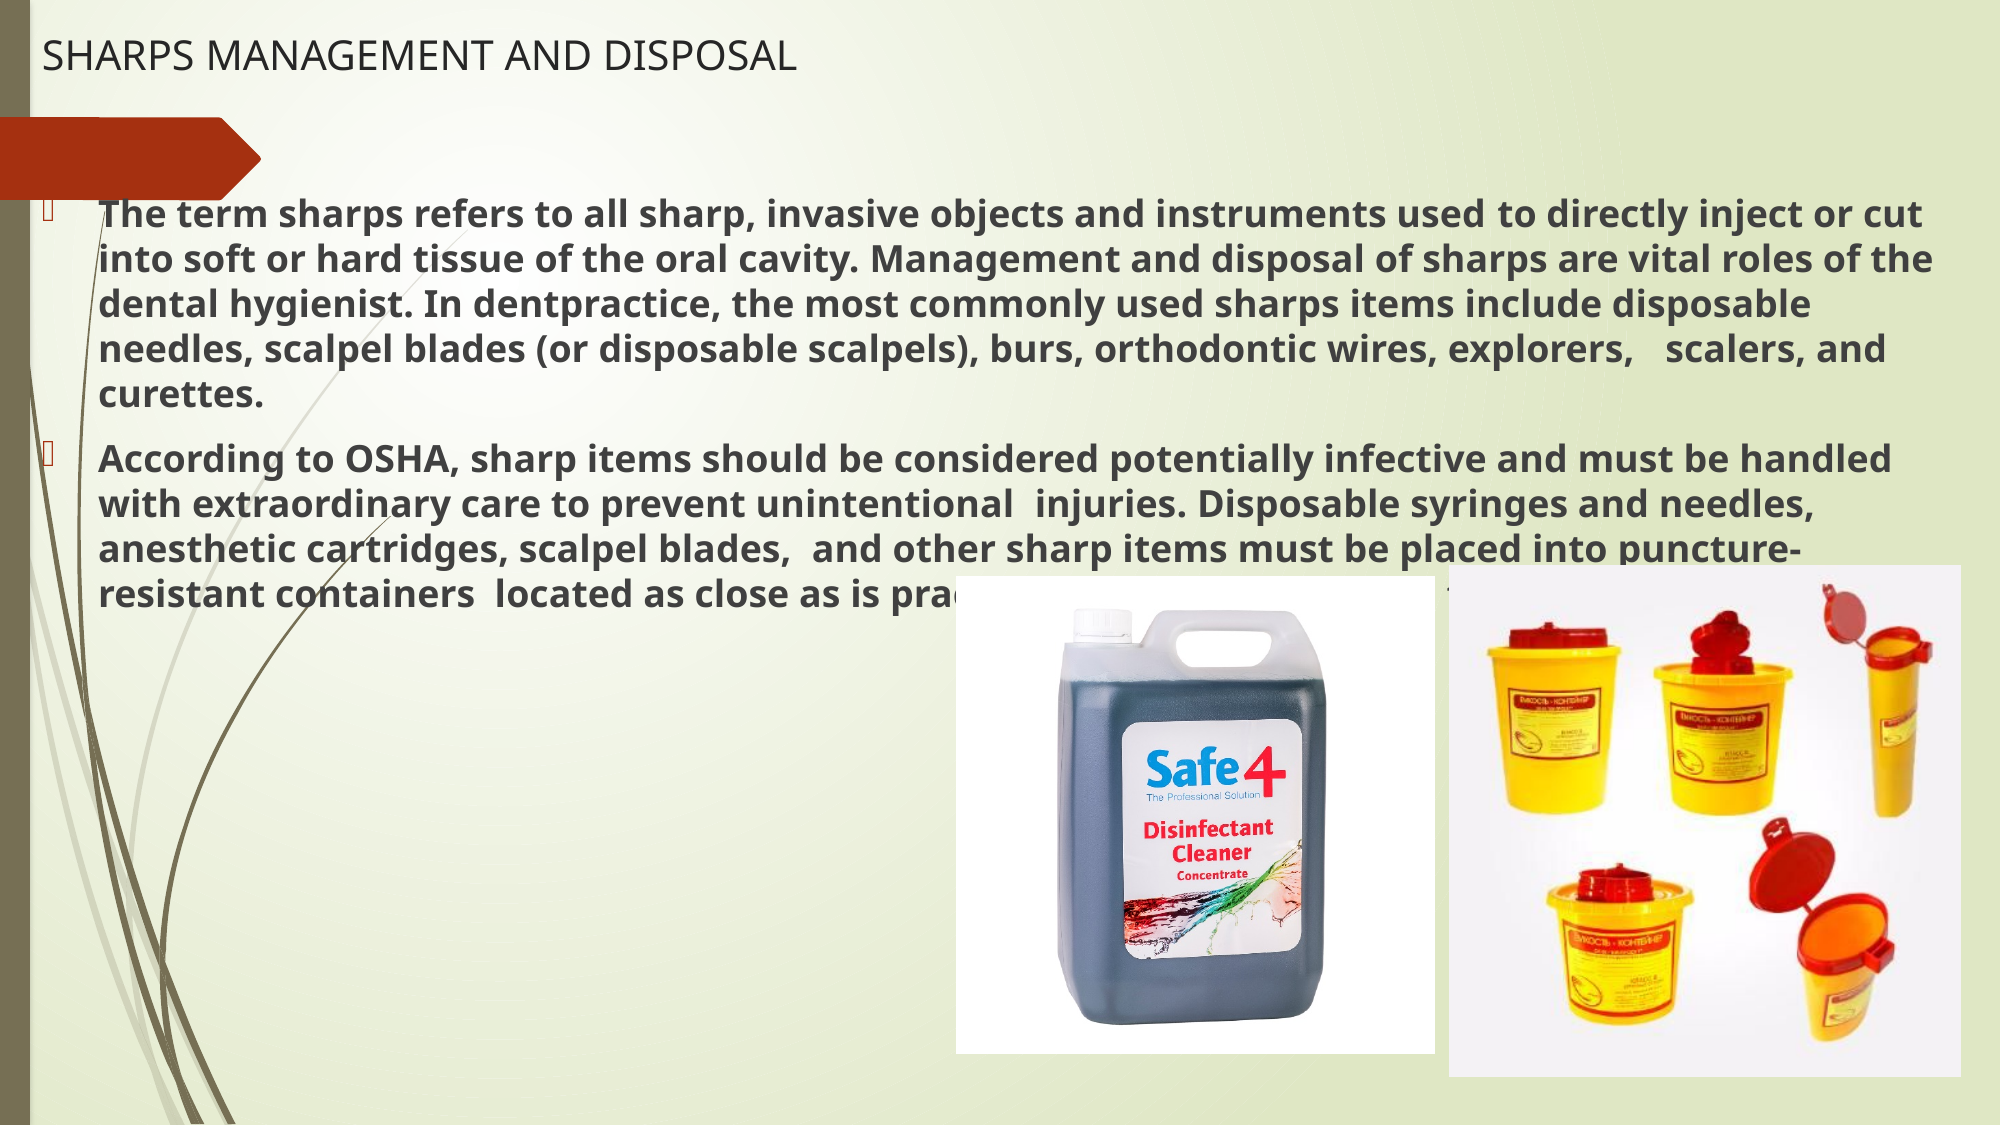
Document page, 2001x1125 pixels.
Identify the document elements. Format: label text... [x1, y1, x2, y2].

title SHARPS MANAGEMENT AND DISPOSAL [26, 21, 1888, 137]
list The term sharps refers to all sharp, invasive objects and instruments used to directly inject or cut into soft or hard tissue of the oral cavity. Management and disposal of sharps are vital roles of the dental hygienist. In dentpractice, the most commonly used sharps items include disposable needles, scalpel blades (or disposable scalpels), burs, orthodontic wires, explorers, scalers, and curettes. According to OSHA, sharp items should be considered potentially infective and must be handled with extraordinary care to prevent unintentional injuries. Disposable syringes and needles, anesthetic cartridges, scalpel blades, and other sharp items must be placed into puncture-resistant containers located as close as is practical to the area in which they are used. [26, 182, 1961, 1032]
picture [1448, 564, 1961, 1077]
picture [956, 576, 1435, 1055]
